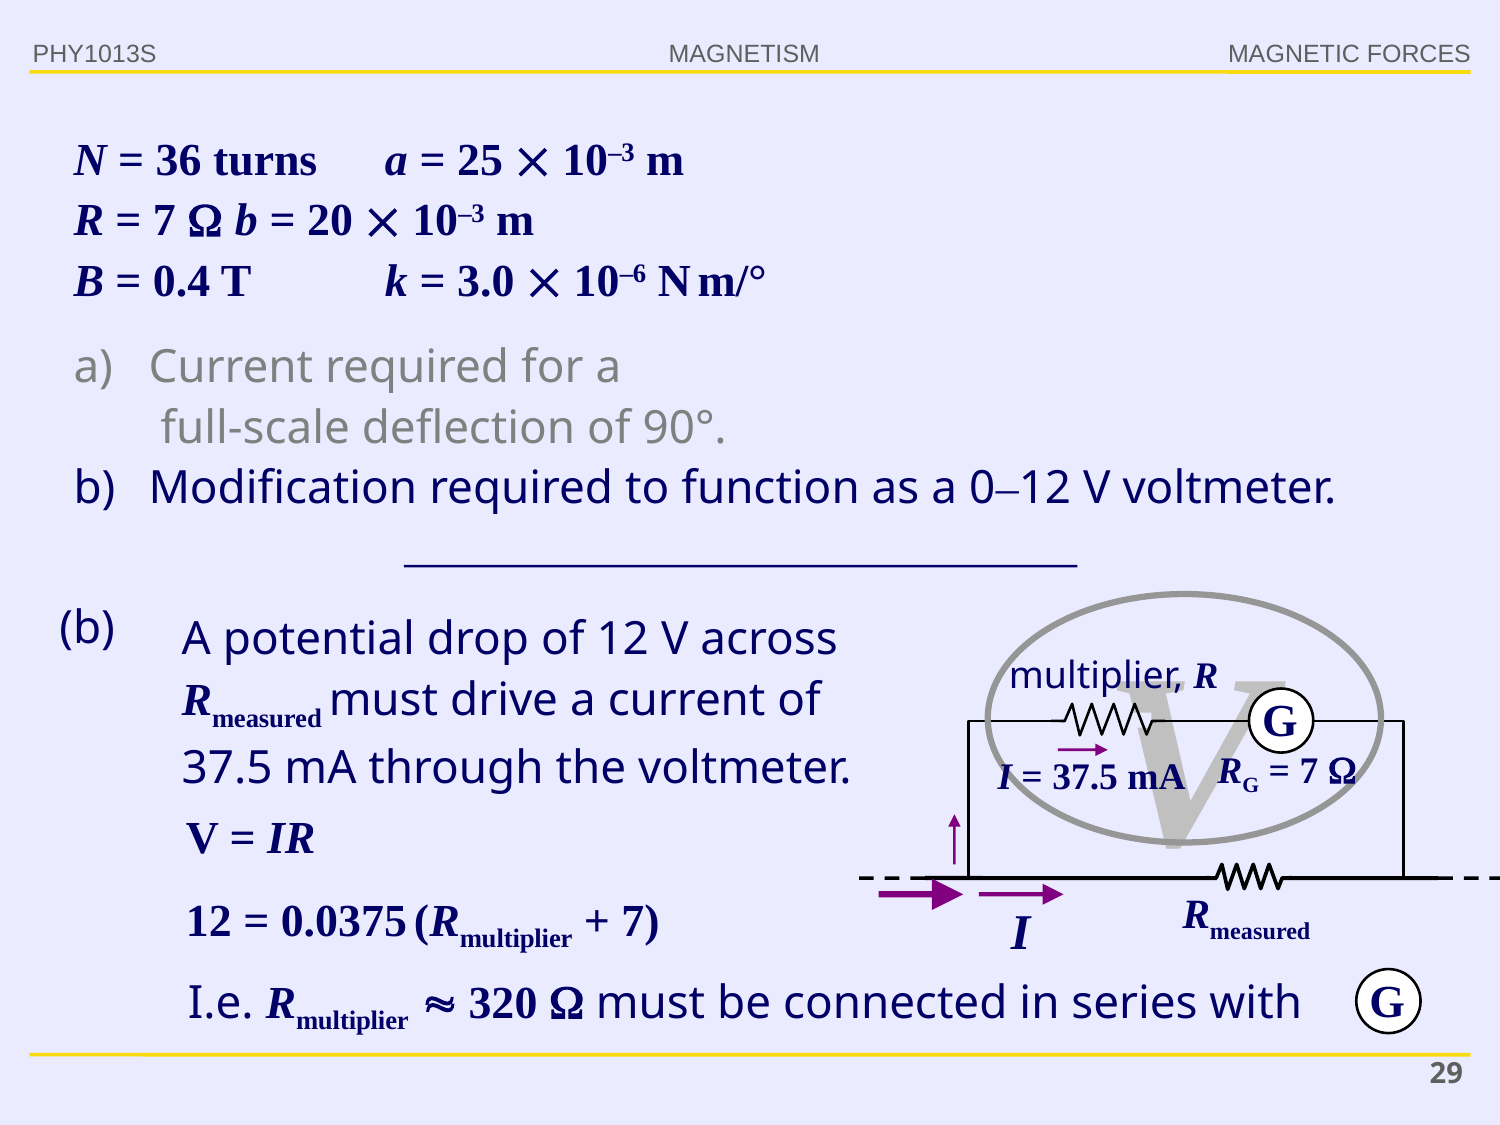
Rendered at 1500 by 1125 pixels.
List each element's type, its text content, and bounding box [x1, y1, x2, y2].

slide_number PHY1013S [17, 29, 196, 78]
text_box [1355, 963, 1421, 1034]
text_box RG = 7  [1207, 738, 1367, 789]
text_box [1042, 883, 1064, 905]
text_box [878, 883, 964, 905]
text_box [987, 687, 1346, 843]
text_box [1017, 594, 1382, 765]
text_box [948, 814, 961, 865]
slide_number 29 [1322, 1046, 1479, 1103]
text_box I [999, 891, 1042, 948]
text_box V [1074, 562, 1298, 616]
footer MAGNETIC FORCES [1212, 29, 1487, 76]
text_box V = IR [171, 794, 354, 871]
text_box Current required for a full-scale deflection of 90°. Modification required to function as a 0–12 V voltmeter. [29, 323, 1455, 521]
text_box (b) [44, 584, 131, 661]
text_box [1248, 683, 1314, 754]
text_box [968, 720, 1404, 878]
text_box 12 = 0.0375 (Rmultiplier + 7) [171, 876, 713, 961]
list N = 36 turns a = 25  10–3 m R = 7  b = 20  10–3 m B = 0.4 T k = 3.0  10–6 N m/° [29, 116, 831, 313]
text_box A potential drop of 12 V across Rmeasured must drive a current of 37.5 mA through the voltmeter. [166, 595, 897, 801]
text_box I = 37.5 mA [986, 745, 1197, 796]
text_box multiplier, R [994, 653, 1243, 699]
text_box I.e. Rmultiplier  320  must be connected in series with [173, 958, 1460, 1043]
text_box Rmeasured [1166, 886, 1337, 942]
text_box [1050, 703, 1166, 736]
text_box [1205, 864, 1293, 890]
